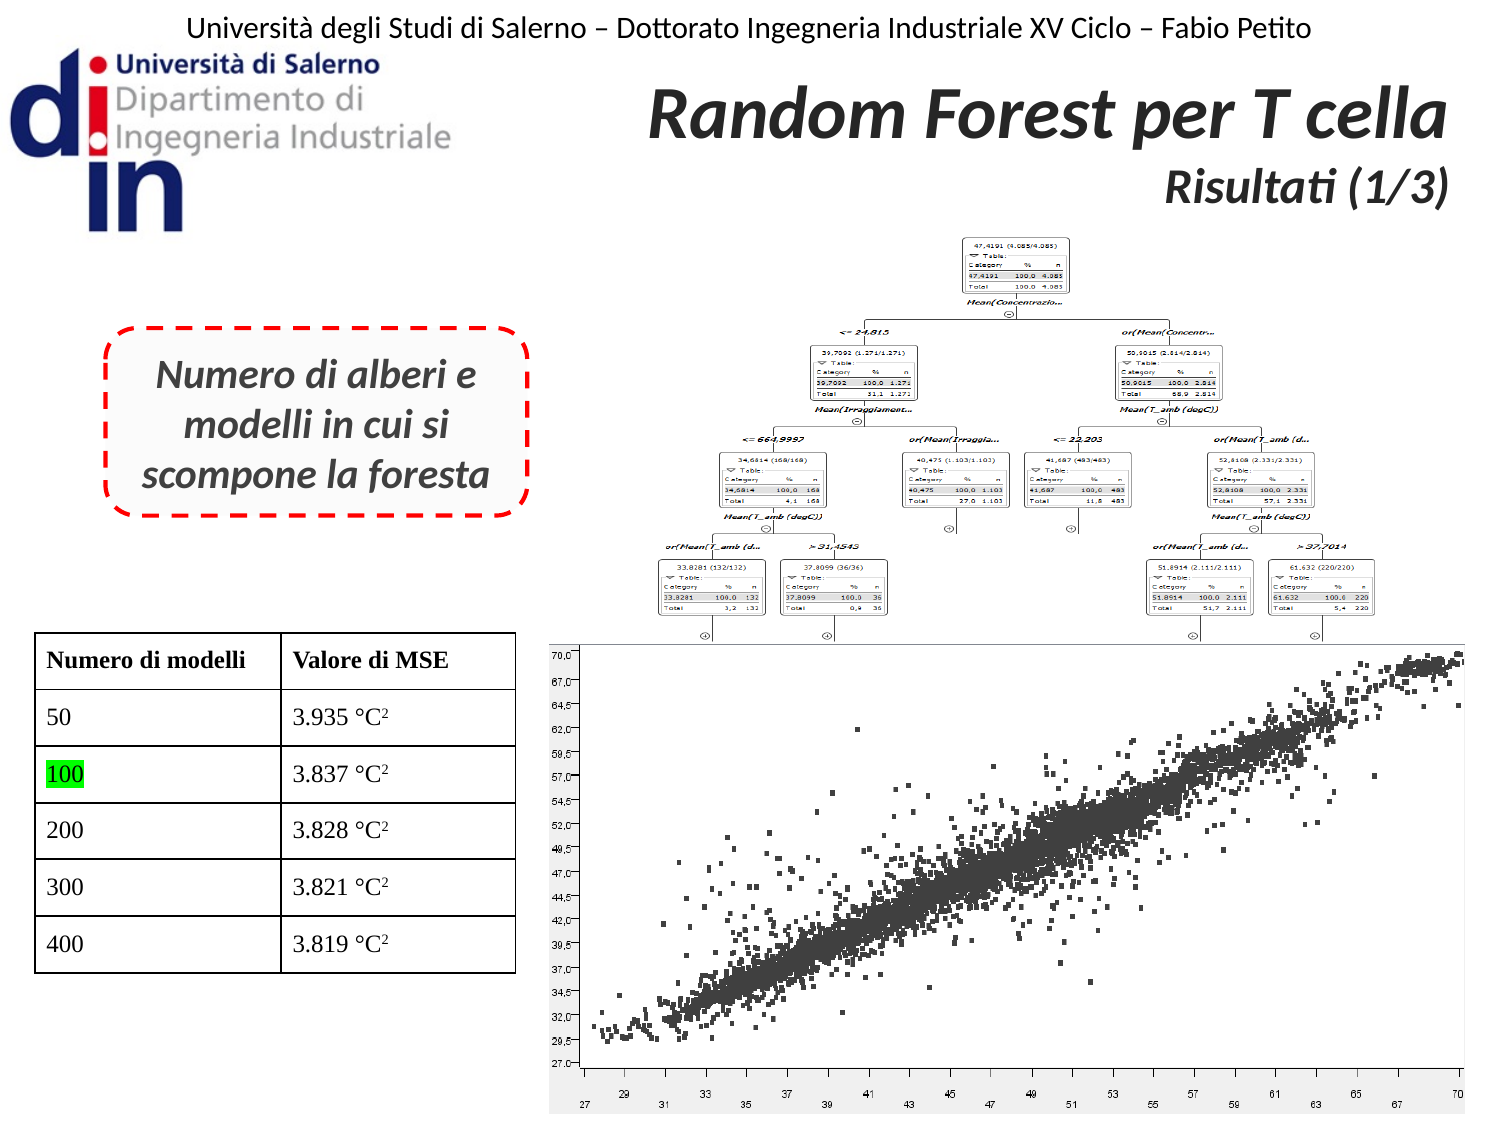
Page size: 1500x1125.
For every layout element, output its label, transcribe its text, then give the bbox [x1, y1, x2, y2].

table_header Numero di modelli [36, 634, 280, 689]
table_header Valore di MSE [282, 634, 515, 689]
table_cell 3.935 °C2 [282, 690, 515, 745]
table_cell 400 [36, 917, 280, 972]
text_box Random Forest per T cella Risultati (1/3) [469, 152, 1465, 221]
table_cell 3.828 °C2 [282, 804, 515, 858]
text_box Random Forest per T cella Risultati (1/3) [469, 119, 1465, 151]
table_cell 50 [36, 690, 280, 745]
picture [0, 34, 465, 247]
table_cell 3.819 °C2 [282, 917, 515, 972]
table_cell 200 [36, 804, 280, 858]
table_cell 100 [36, 747, 280, 802]
text_box Random Forest per T cella Risultati (1/3) [469, 75, 1465, 118]
picture [549, 234, 1466, 1114]
text_box [0, 1, 1500, 75]
table_cell 3.837 °C2 [282, 747, 515, 802]
table_cell 3.821 °C2 [282, 860, 515, 915]
table_cell 300 [36, 860, 280, 915]
text_box [729, 19, 771, 62]
text_box Numero di alberi e modelli in cui si scompone la foresta [103, 326, 530, 518]
